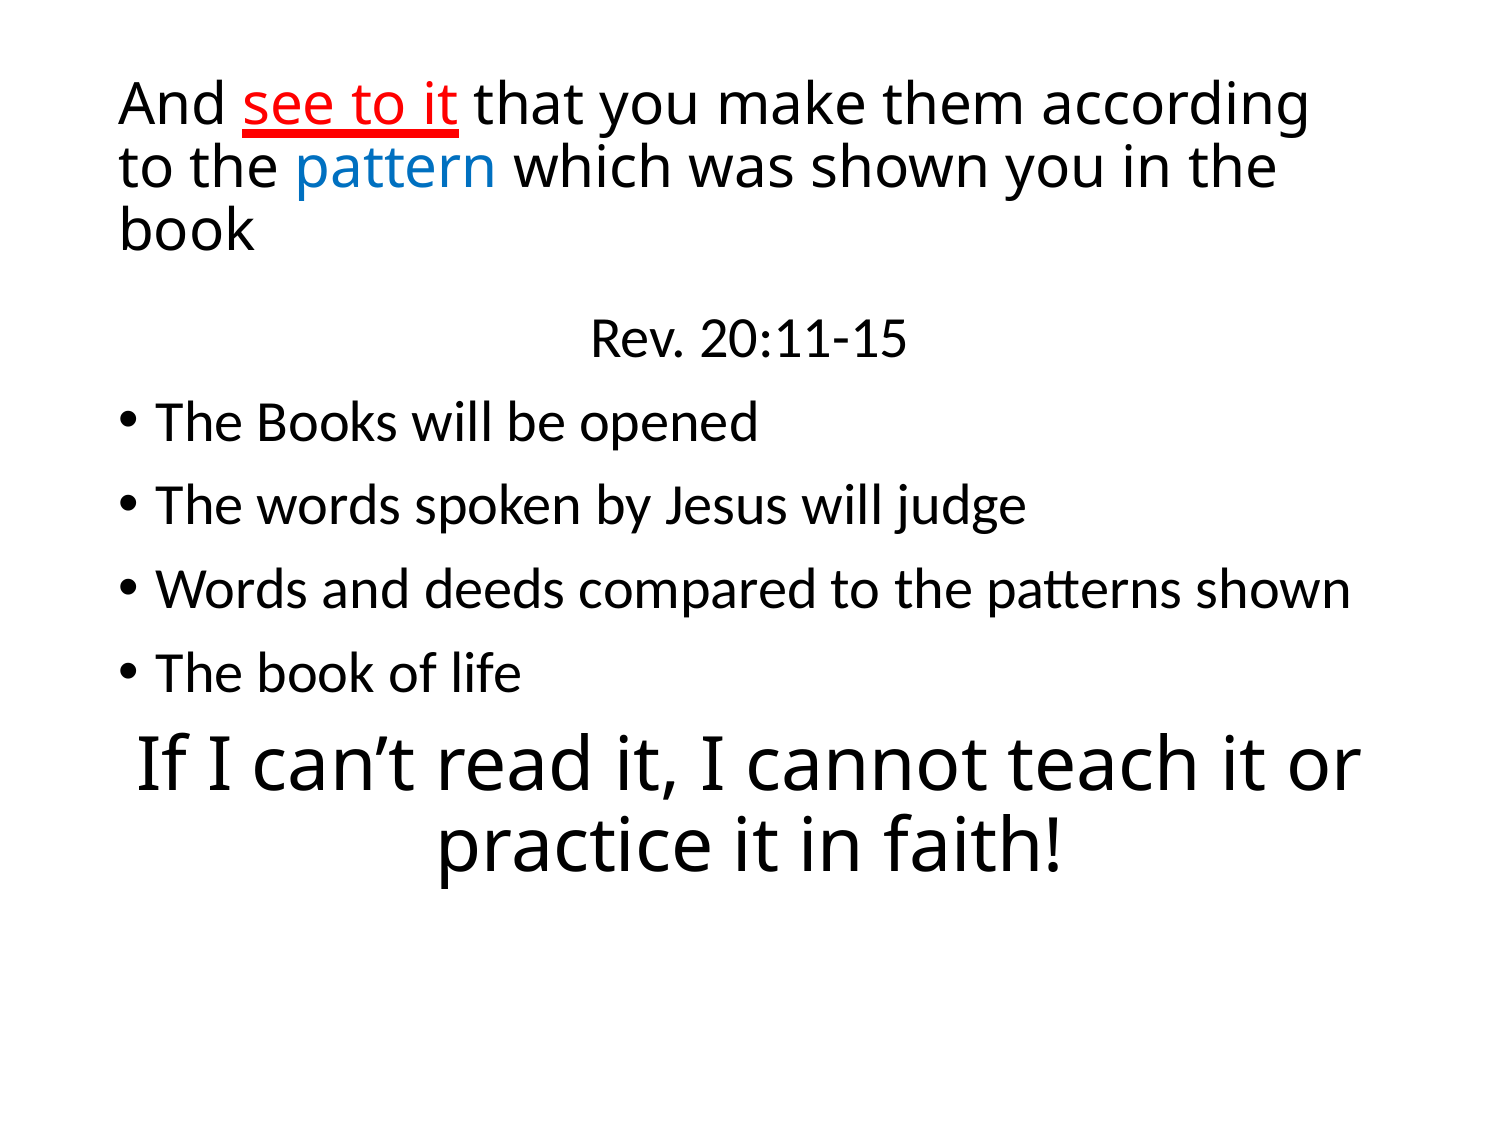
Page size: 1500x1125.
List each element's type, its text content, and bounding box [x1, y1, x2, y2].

title And see to it that you make them according to the pattern which was shown you in the book [103, 59, 1397, 278]
list Rev. 20:11-15 The Books will be opened The words spoken by Jesus will judge Words and deeds compared to the patterns shown The book of life If I can’t read it, I cannot teach it or practice it in faith! [103, 299, 1397, 1014]
